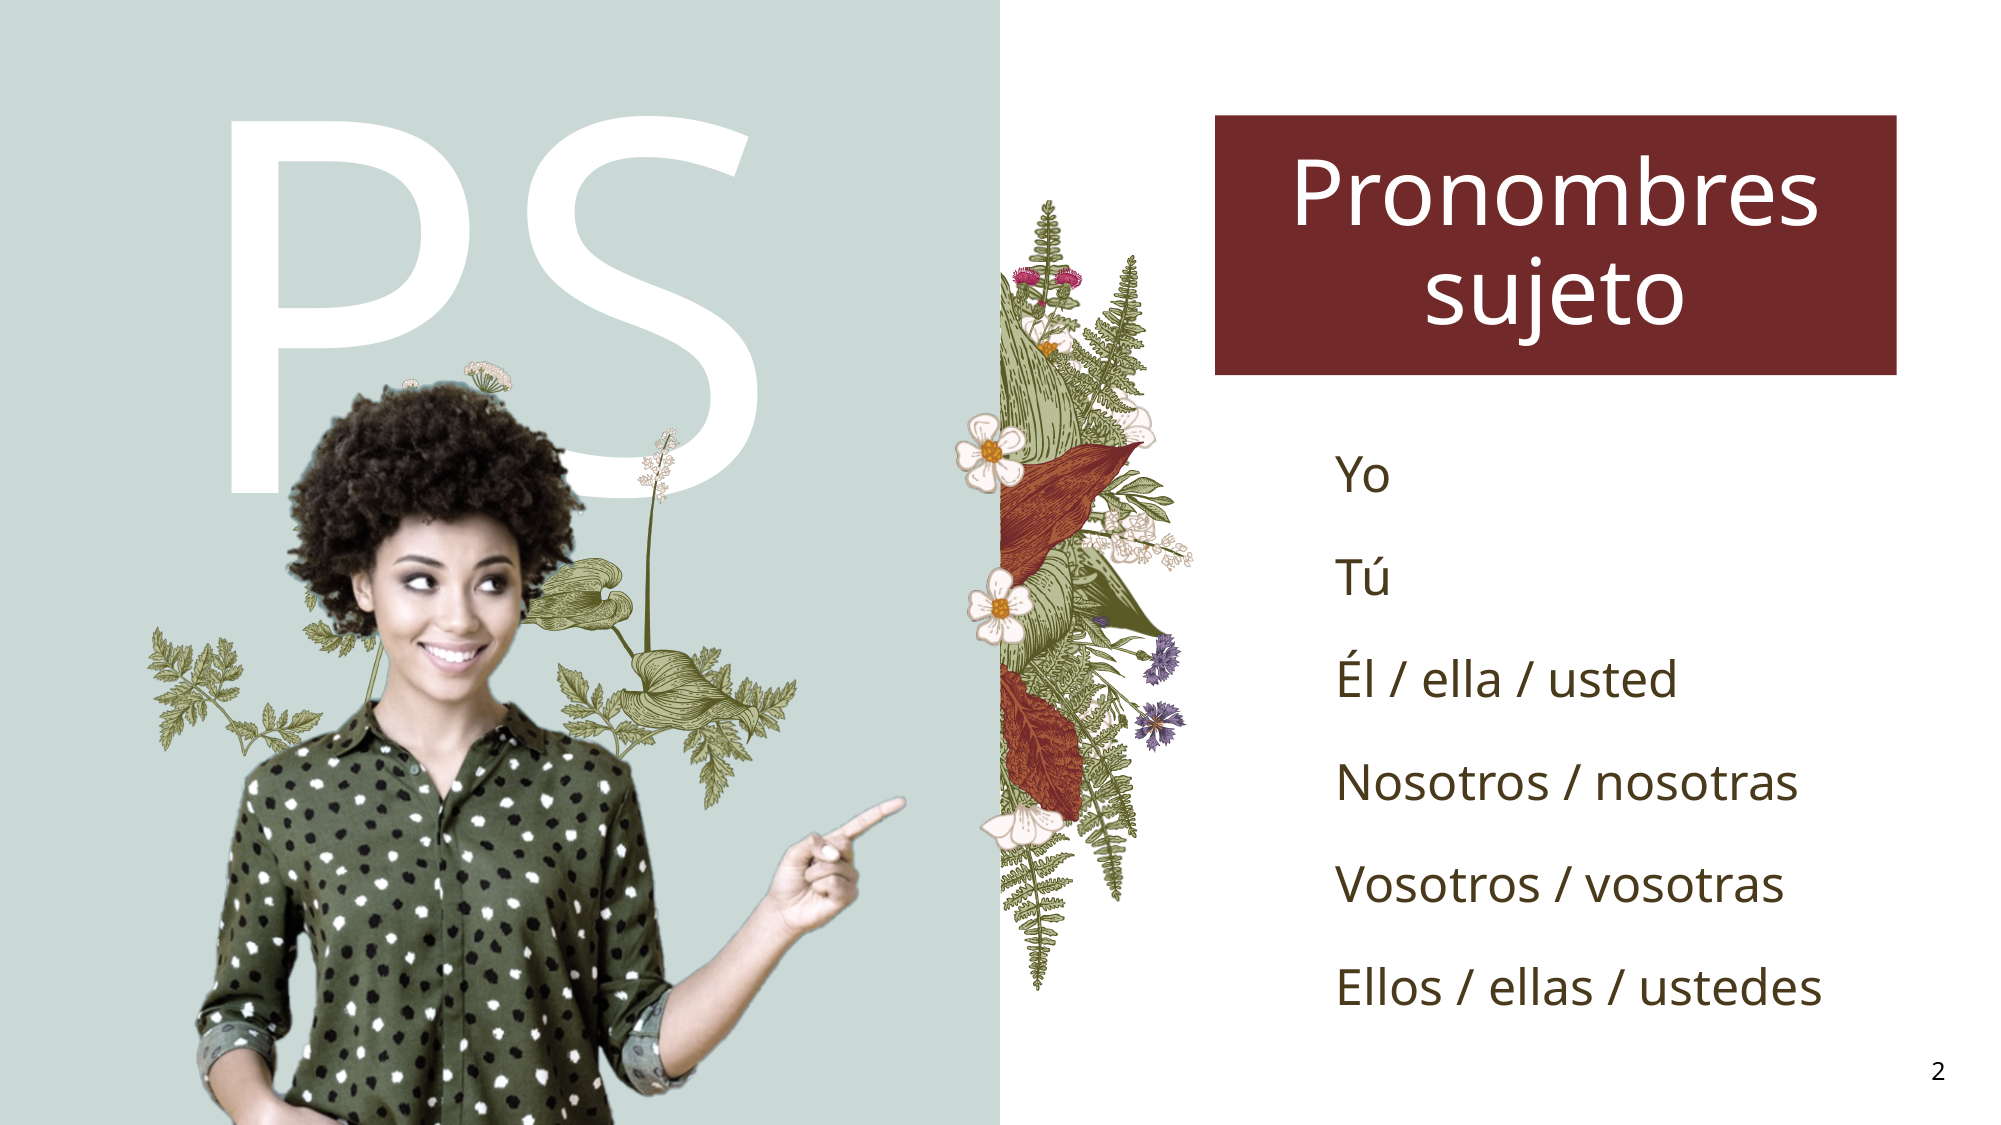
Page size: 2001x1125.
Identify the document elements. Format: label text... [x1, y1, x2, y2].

list PS [160, 6, 804, 626]
picture [114, 380, 907, 1125]
list Yo Tú Él / ella / usted Nosotros / nosotras Vosotros / vosotras Ellos / ellas / ustedes [1320, 405, 1849, 1038]
title Pronombres sujeto [1215, 115, 1897, 376]
picture [947, 190, 1211, 993]
slide_number 2 [1510, 1042, 1961, 1103]
